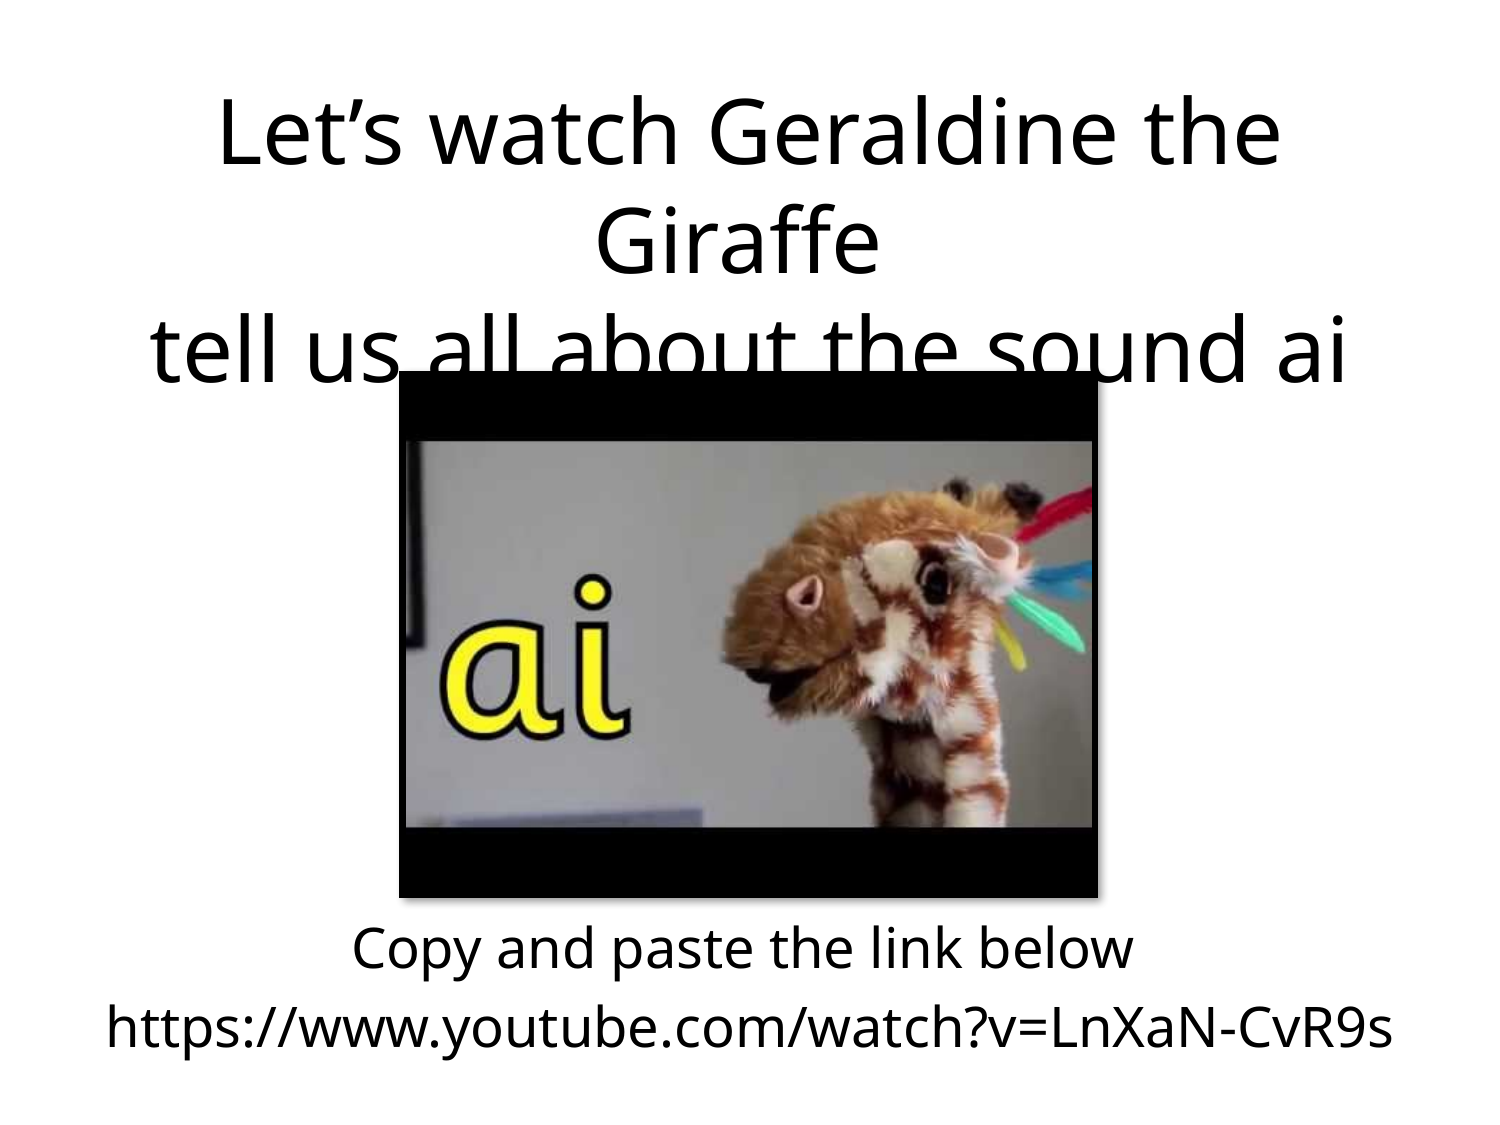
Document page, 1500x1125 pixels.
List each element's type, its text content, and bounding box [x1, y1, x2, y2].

title Let’s watch Geraldine the Giraffe tell us all about the sound ai [75, 66, 1425, 409]
list Copy and paste the link below https://www.youtube.com/watch?v=LnXaN-CvR9s [75, 727, 1425, 1071]
picture [405, 376, 1092, 892]
